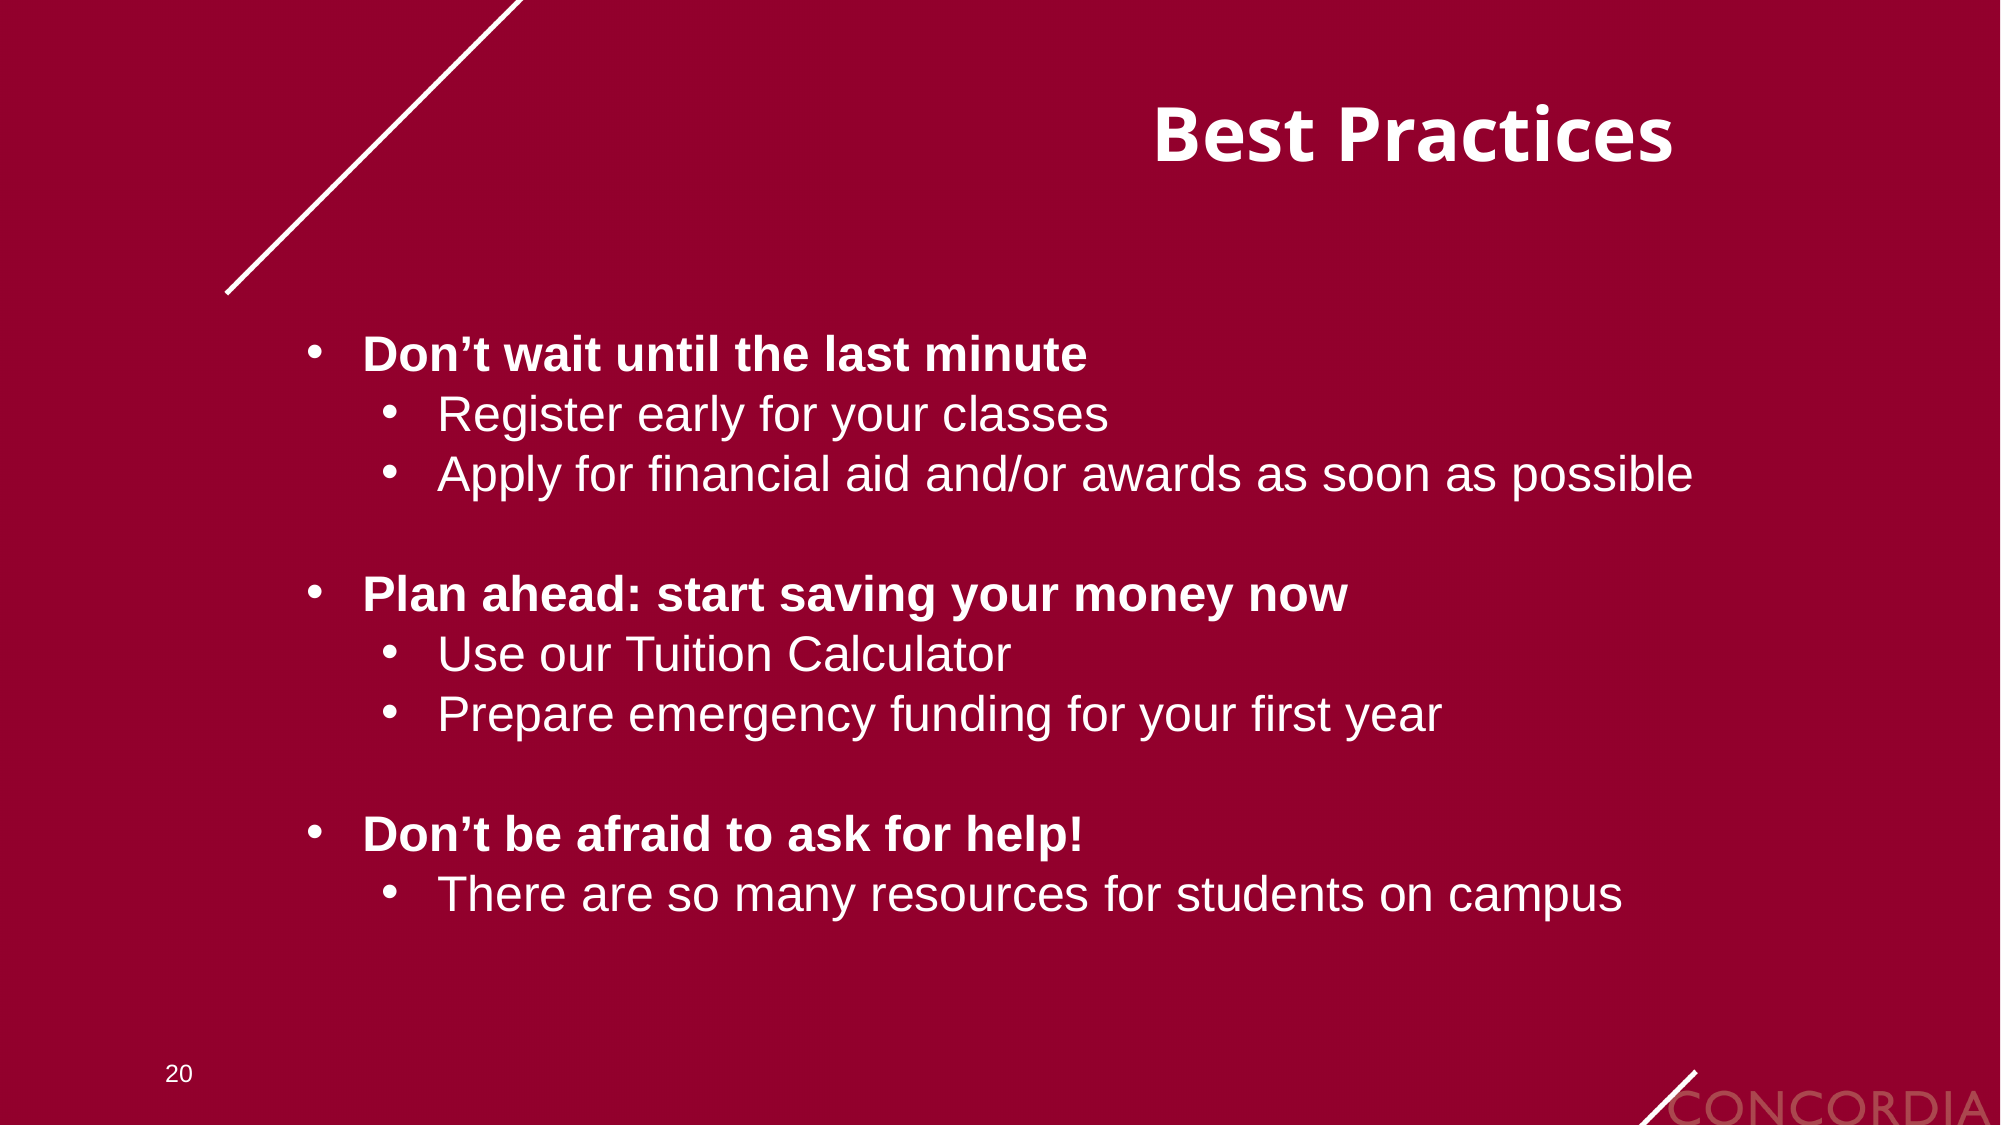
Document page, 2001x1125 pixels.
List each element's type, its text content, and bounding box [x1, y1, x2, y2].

slide_number 20 [137, 1042, 209, 1103]
title Best Practices [740, 30, 2000, 232]
picture [0, 0, 2001, 1125]
